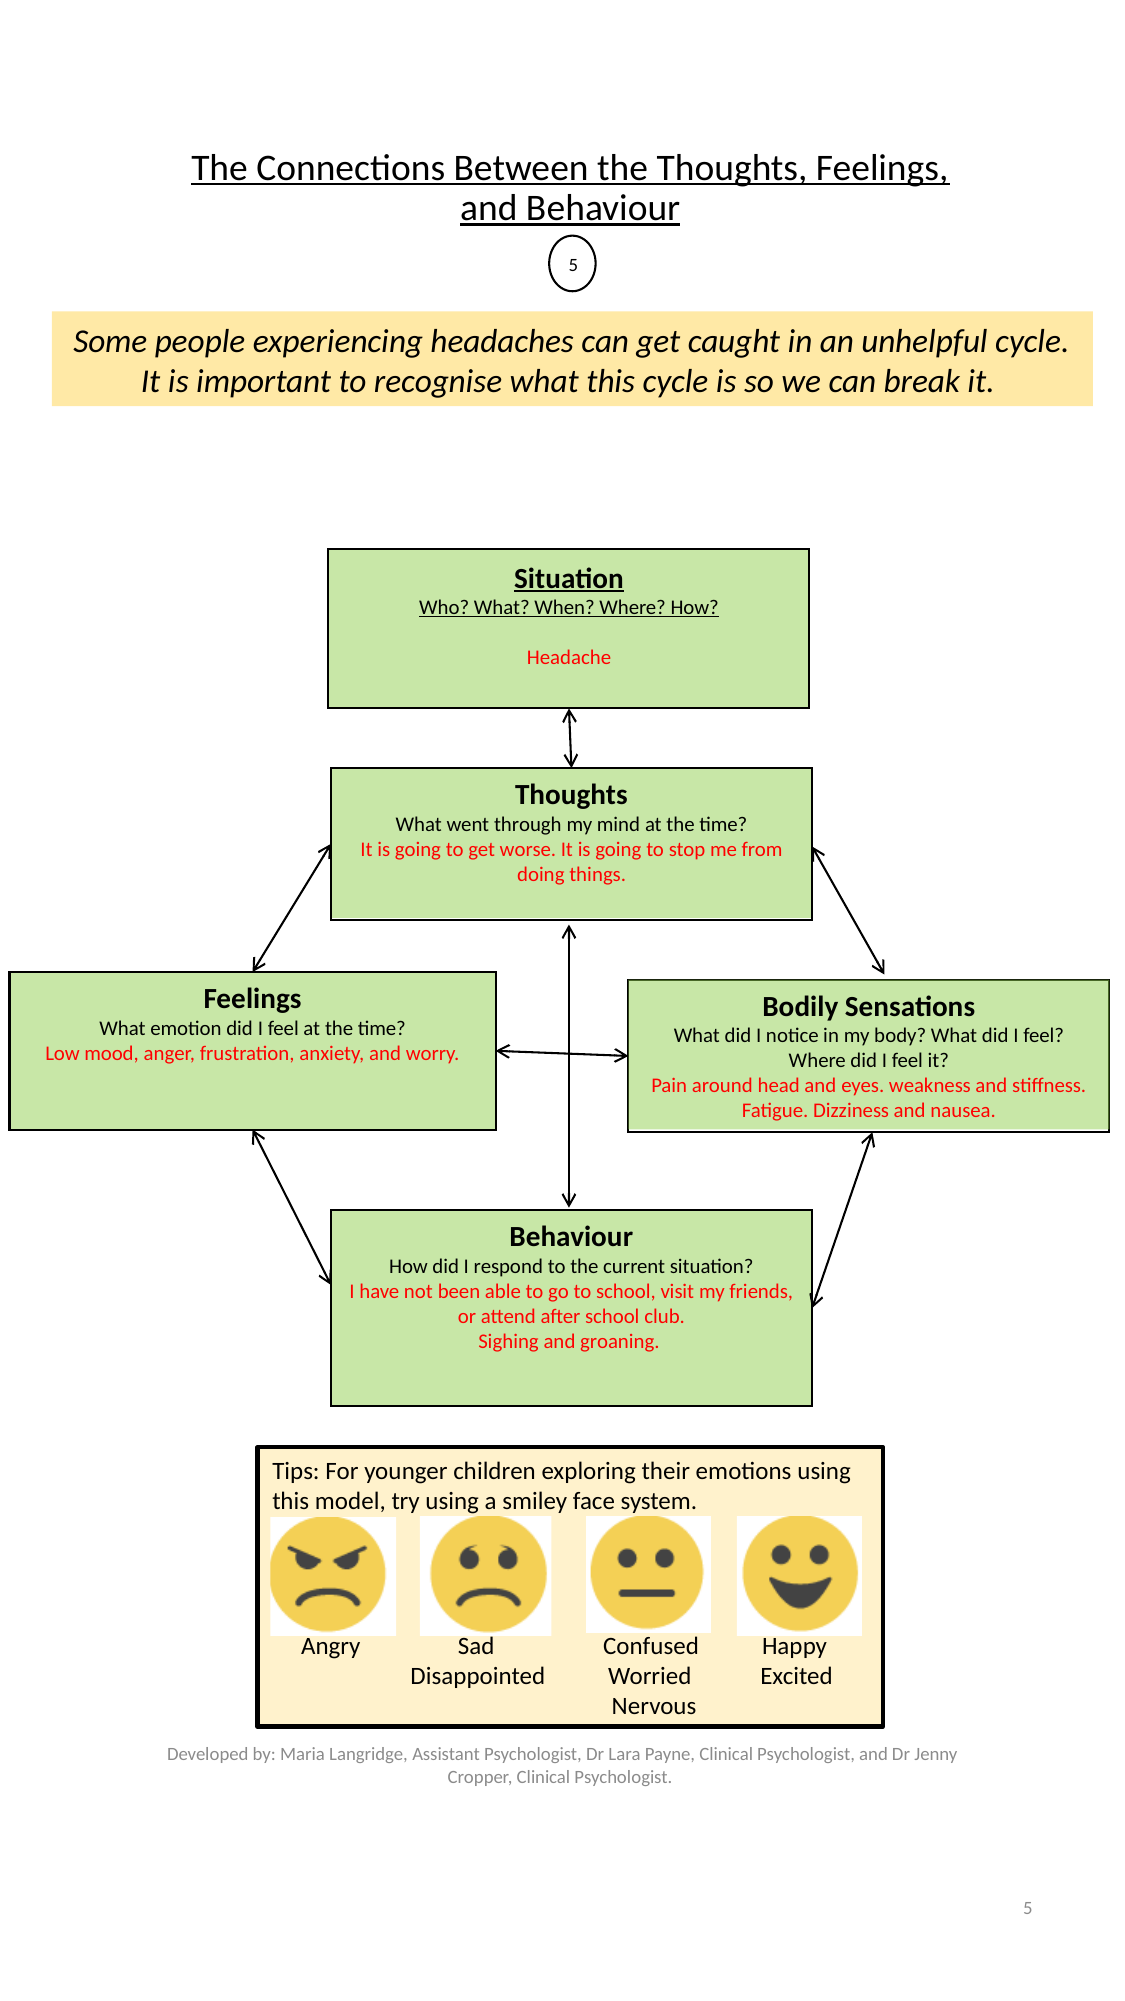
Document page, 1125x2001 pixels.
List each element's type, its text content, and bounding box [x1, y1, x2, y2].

text_box [548, 234, 597, 293]
text_box 5 [539, 222, 593, 306]
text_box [257, 1447, 883, 1730]
list The Connections Between the Thoughts, Feelings, and Behaviour [169, 140, 972, 219]
text_box Developed by: Maria Langridge, Assistant Psychologist, Dr Lara Payne, Clinical Psychologist, and Dr Jenny Cropper, Clinical Psychologist. [140, 1711, 984, 1818]
text_box Some people experiencing headaches can get caught in an unhelpful cycle. It is important to recognise what this cycle is so we can break it. [51, 311, 1093, 407]
slide_number 5 [794, 1853, 1048, 1961]
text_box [9, 549, 1110, 1407]
